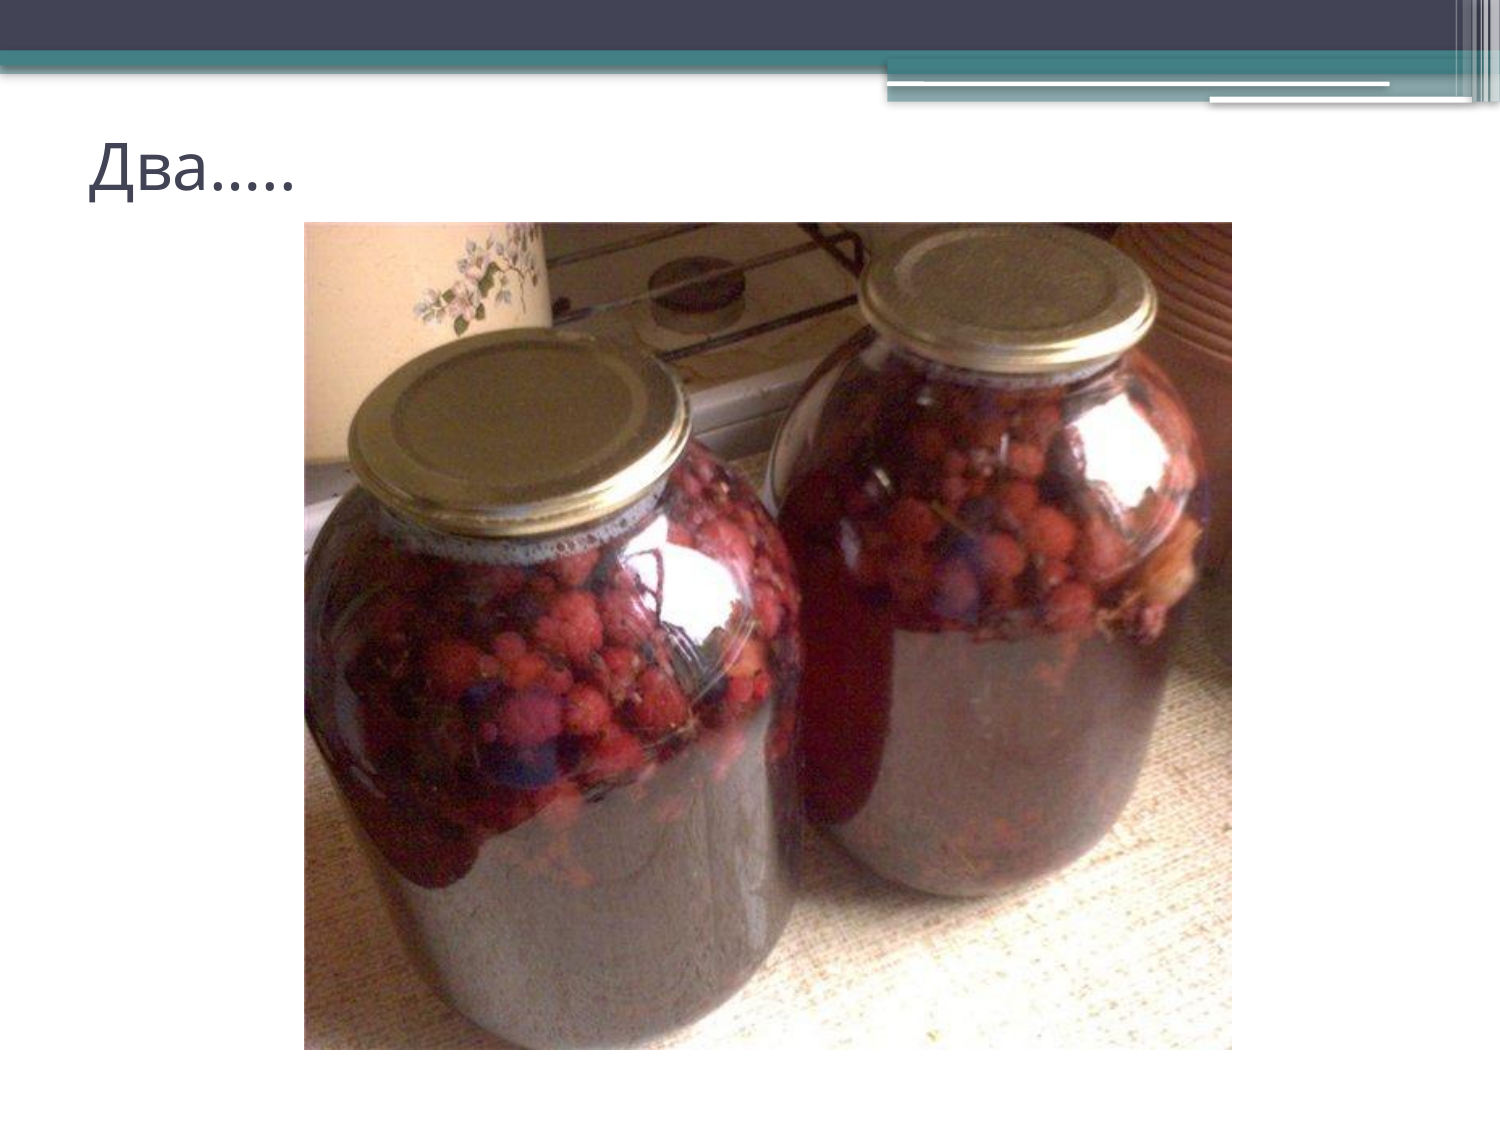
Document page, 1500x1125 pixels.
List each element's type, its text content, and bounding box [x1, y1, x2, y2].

title Два….. [75, 117, 1425, 211]
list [304, 222, 1232, 1050]
